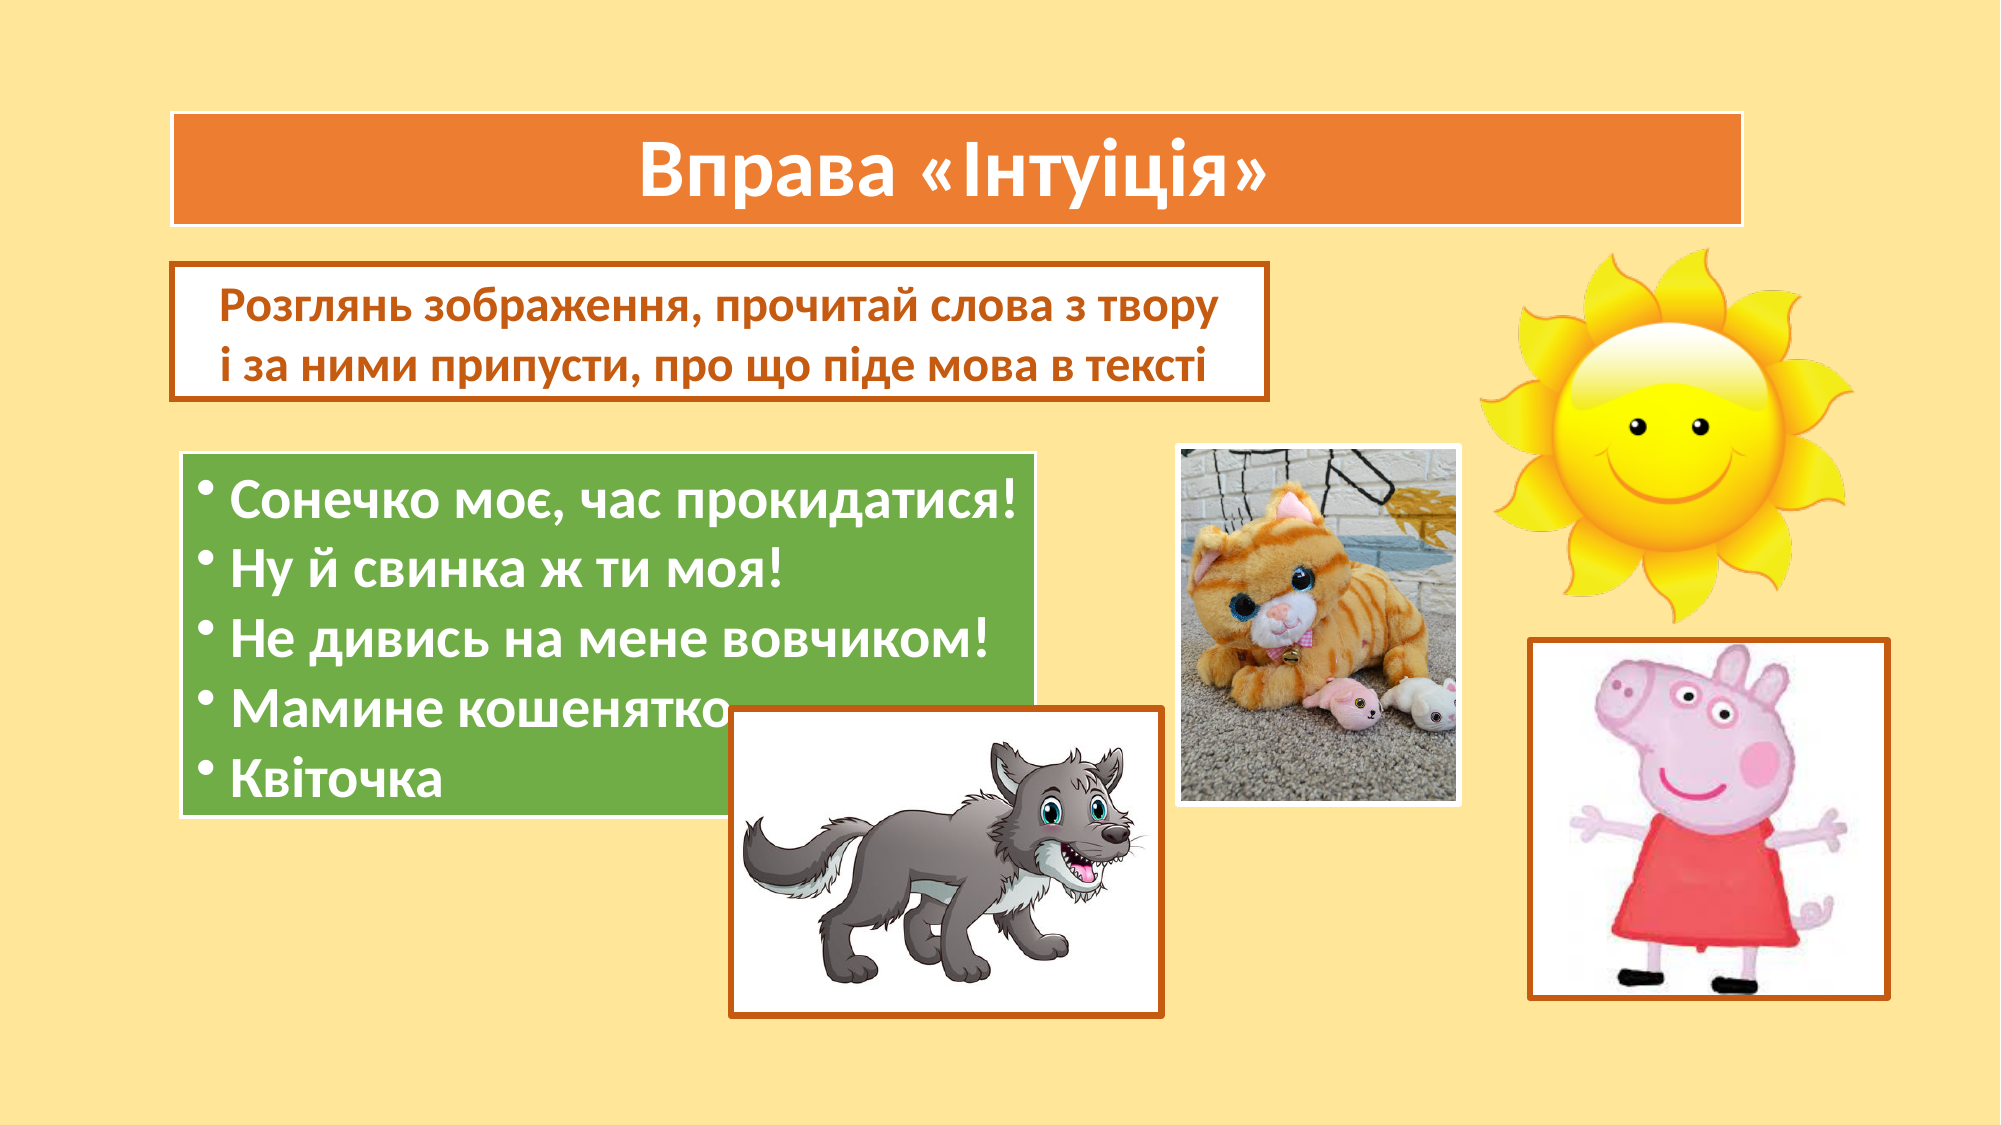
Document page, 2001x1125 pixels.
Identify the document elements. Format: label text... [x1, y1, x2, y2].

picture [1532, 643, 1885, 995]
picture [1180, 449, 1456, 801]
title Вправа «Інтуіція» [170, 111, 1744, 227]
text_box Сонечко моє, час прокидатися! Ну й свинка ж ти моя! Не дивись на мене вовчиком! Мамине кошенятко Квіточка [179, 451, 1037, 819]
picture [1472, 222, 1885, 635]
picture [733, 711, 1159, 1013]
text_box Розглянь зображення, прочитай слова з твору і за ними припусти, про що піде мова в тексті [171, 263, 1268, 400]
